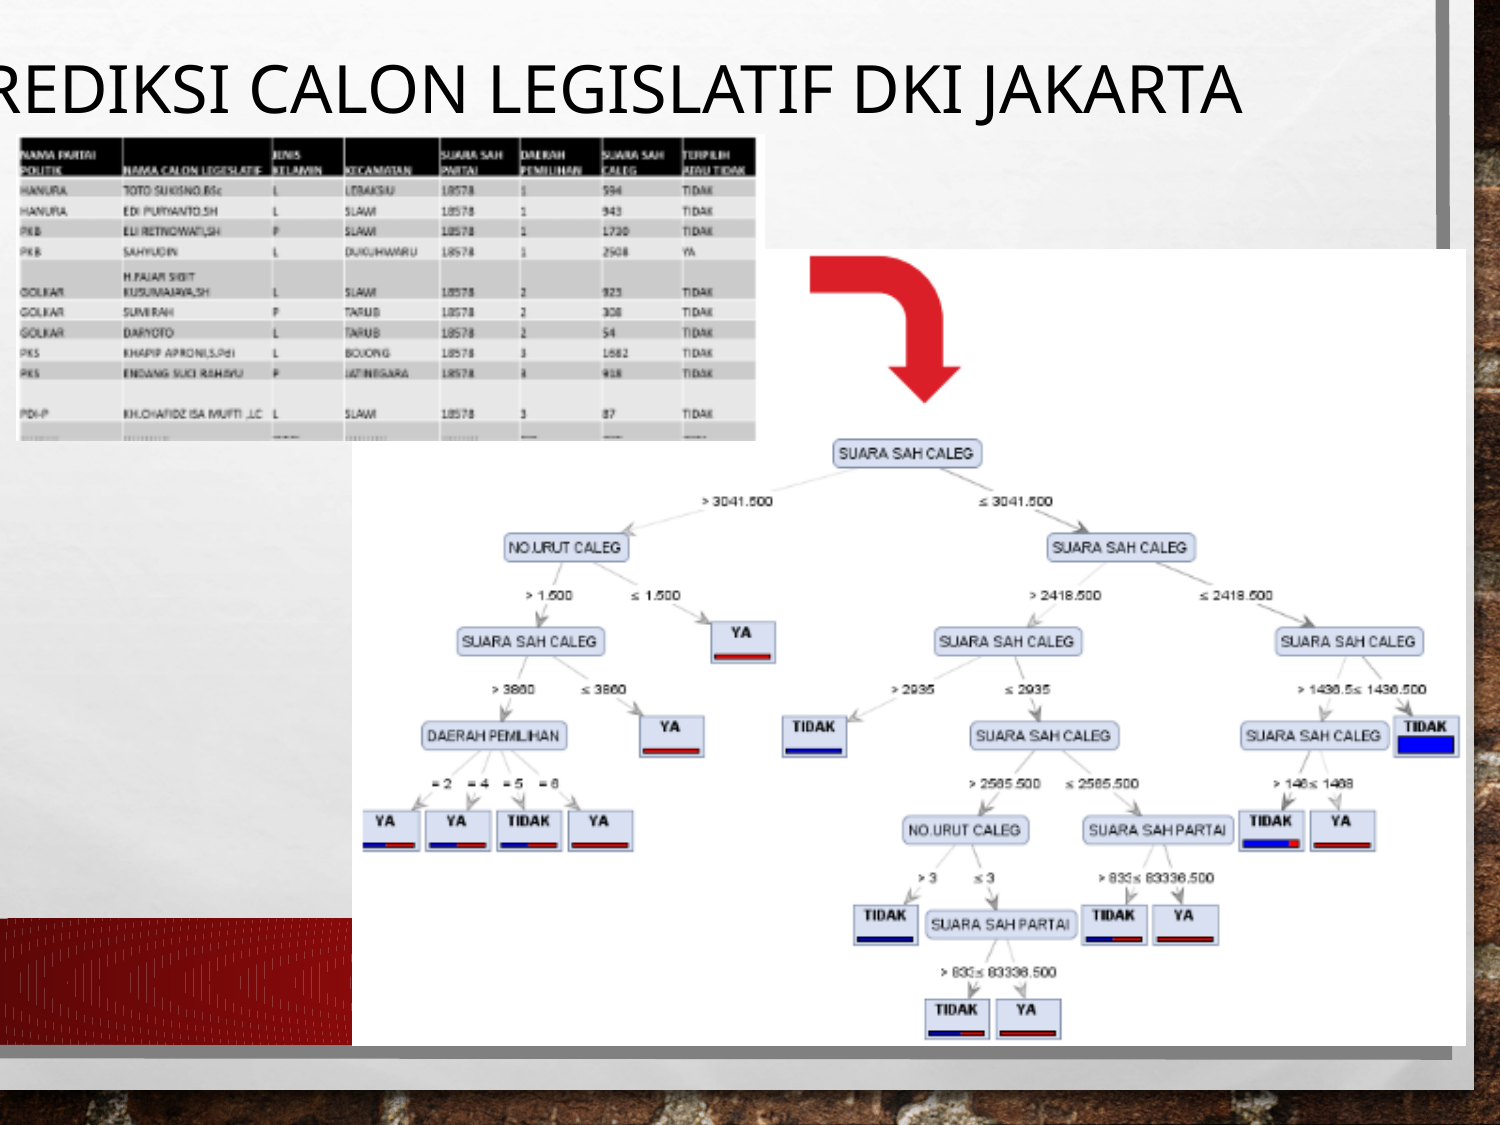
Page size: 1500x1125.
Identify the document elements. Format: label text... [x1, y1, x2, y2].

picture [0, 0, 1500, 1125]
text_box PREDIKSI CALON LEGISLATIF DKI JAKARTA [0, 38, 1260, 134]
picture [16, 134, 1467, 1047]
